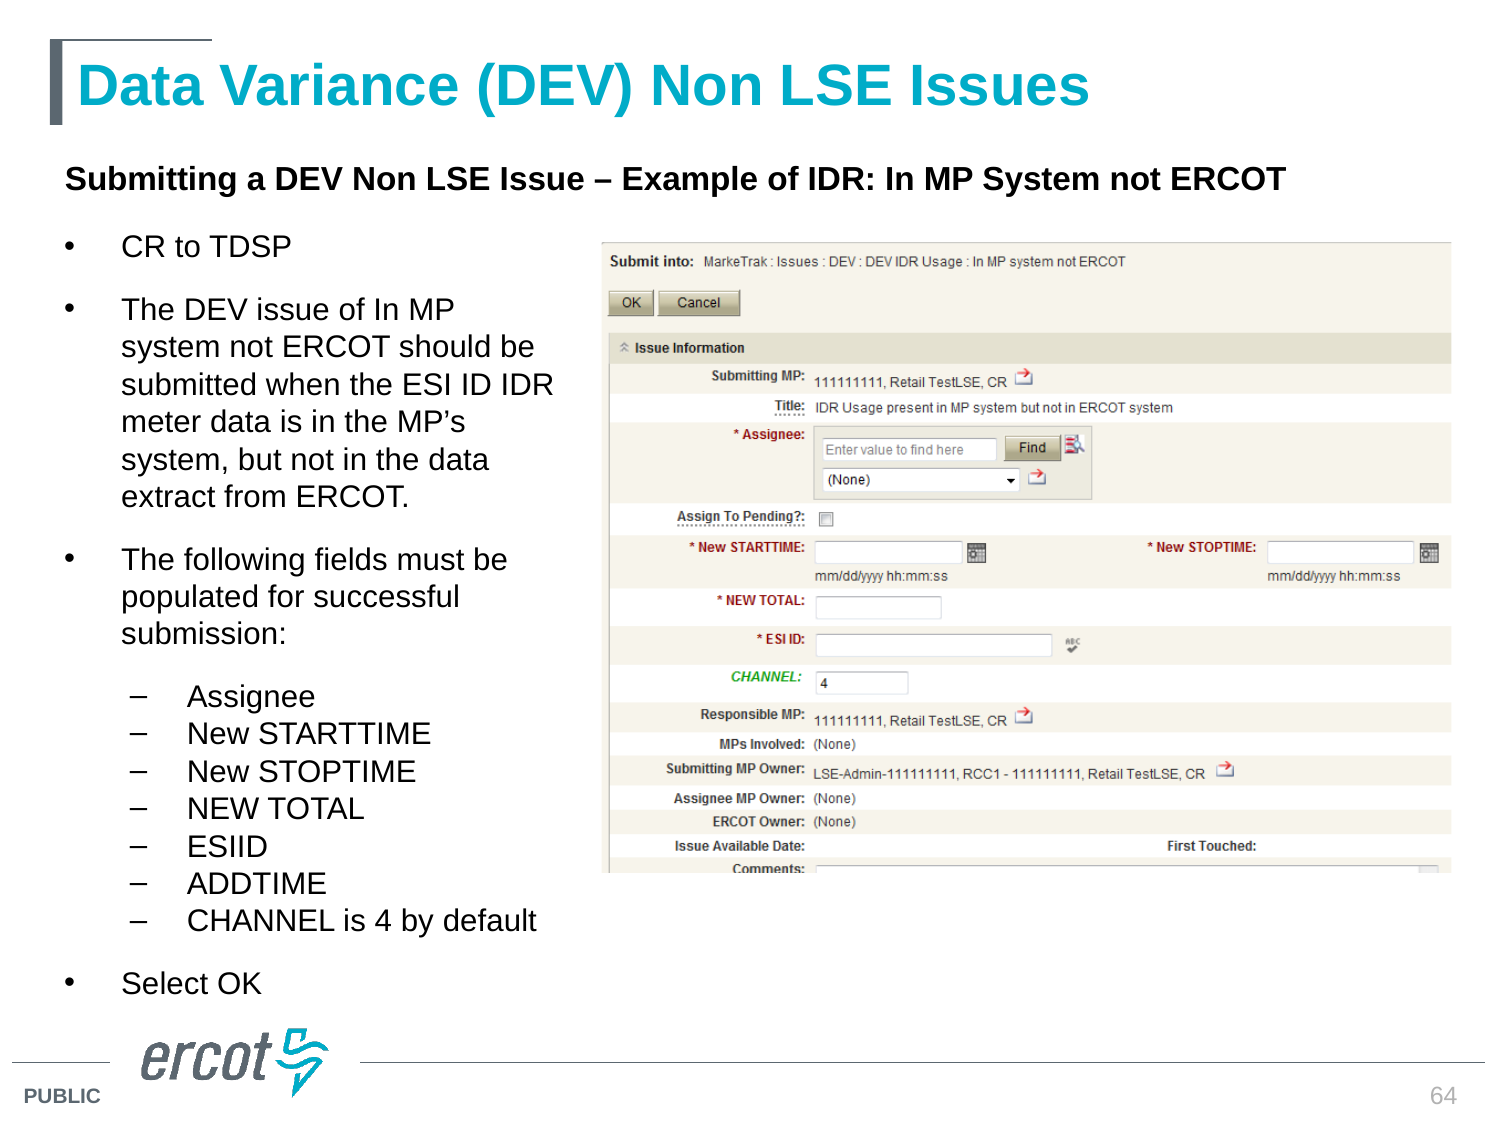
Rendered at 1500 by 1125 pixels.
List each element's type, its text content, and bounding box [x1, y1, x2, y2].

list Submitting a DEV Non LSE Issue – Example of IDR: In MP System not ERCOT [50, 149, 1450, 213]
picture [601, 241, 1452, 873]
slide_number 64 [1400, 1076, 1488, 1113]
title Data Variance (DEV) Non LSE Issues [62, 39, 1450, 125]
picture [137, 1024, 332, 1100]
text_box CR to TDSP The DEV issue of In MP system not ERCOT should be submitted when the ESI ID IDR meter data is in the MP’s system, but not in the data extract from ERCOT. The following fields must be populated for successful submission: Assignee New STARTTIME New STOPTIME NEW TOTAL ESIID ADDTIME CHANNEL is 4 by default Select OK [49, 219, 575, 1013]
